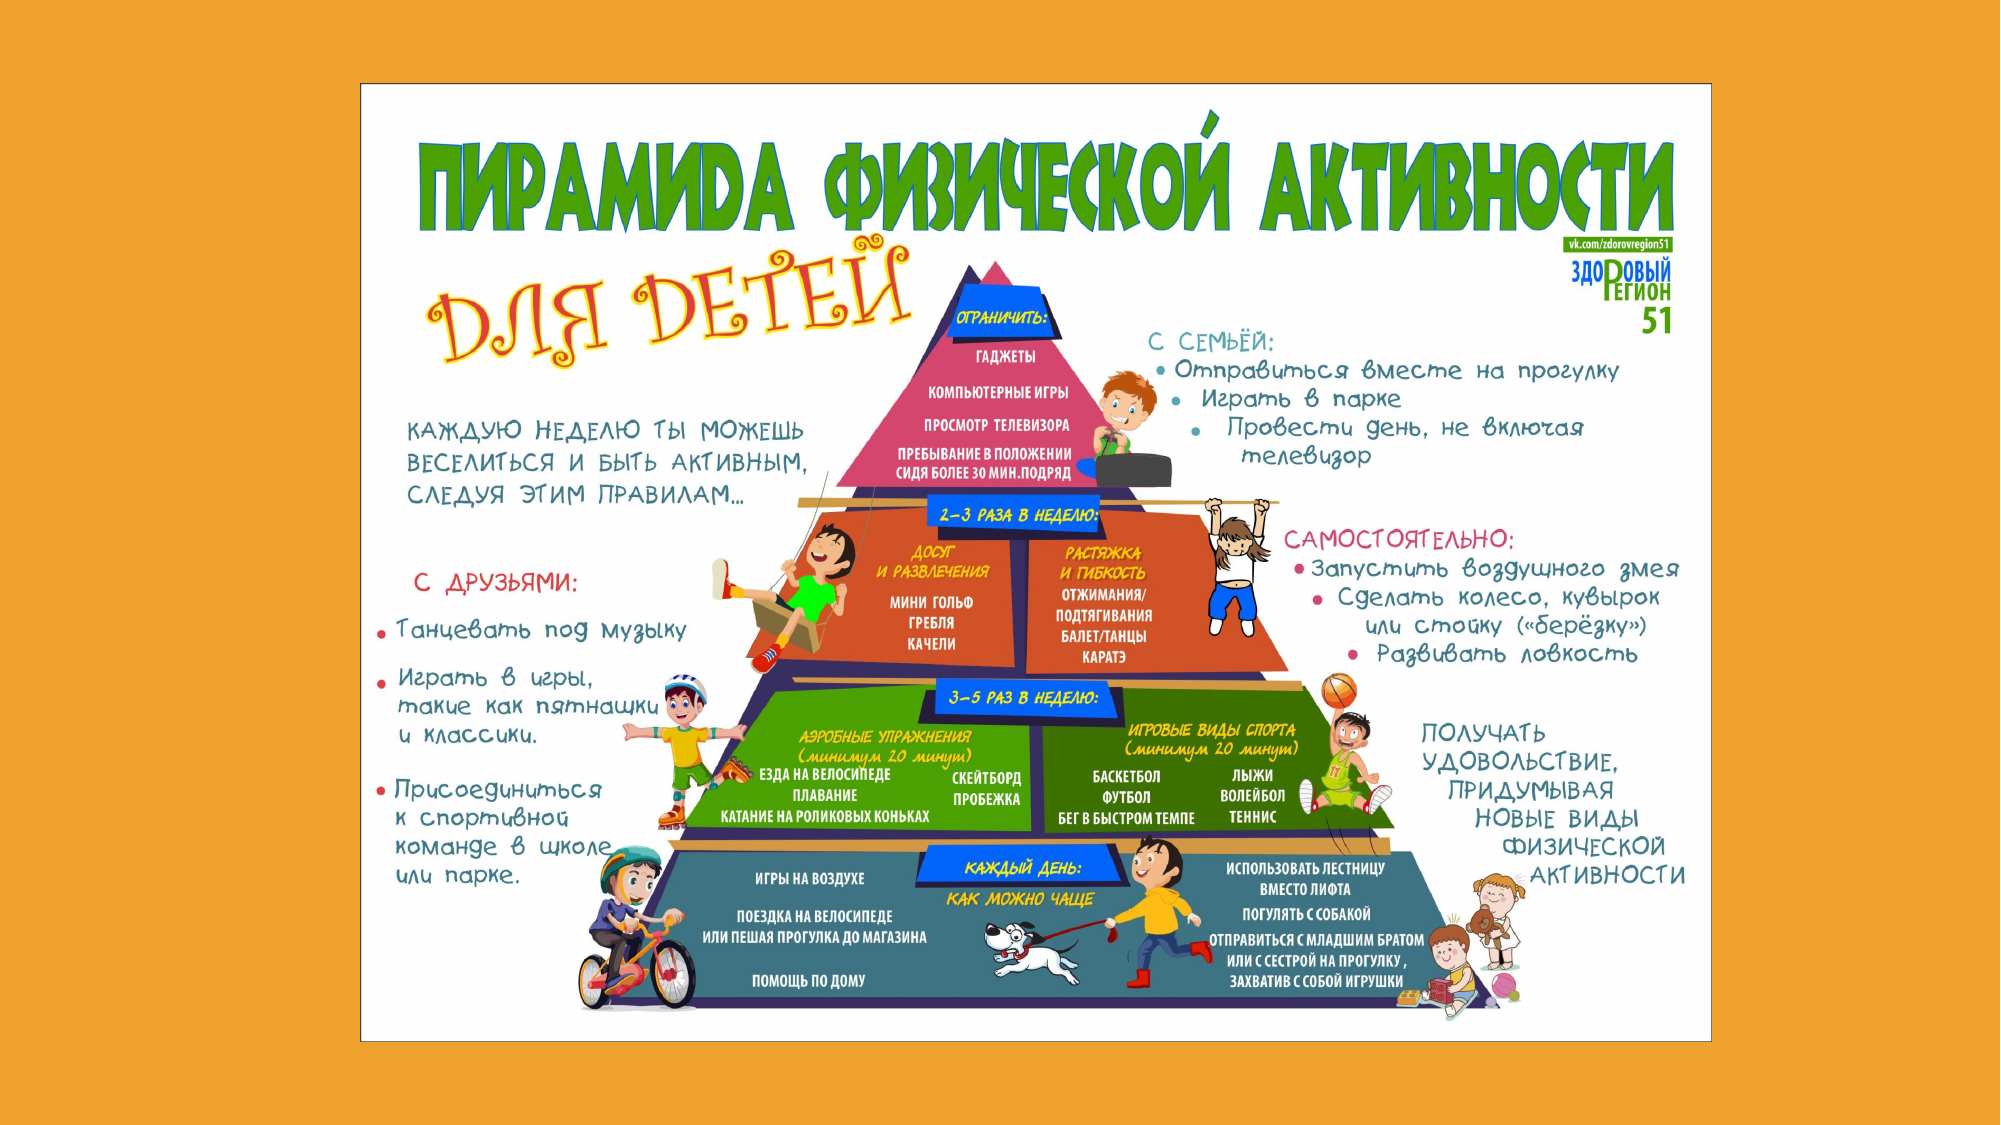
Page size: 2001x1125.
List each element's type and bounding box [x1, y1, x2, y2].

picture [164, 83, 1836, 1042]
